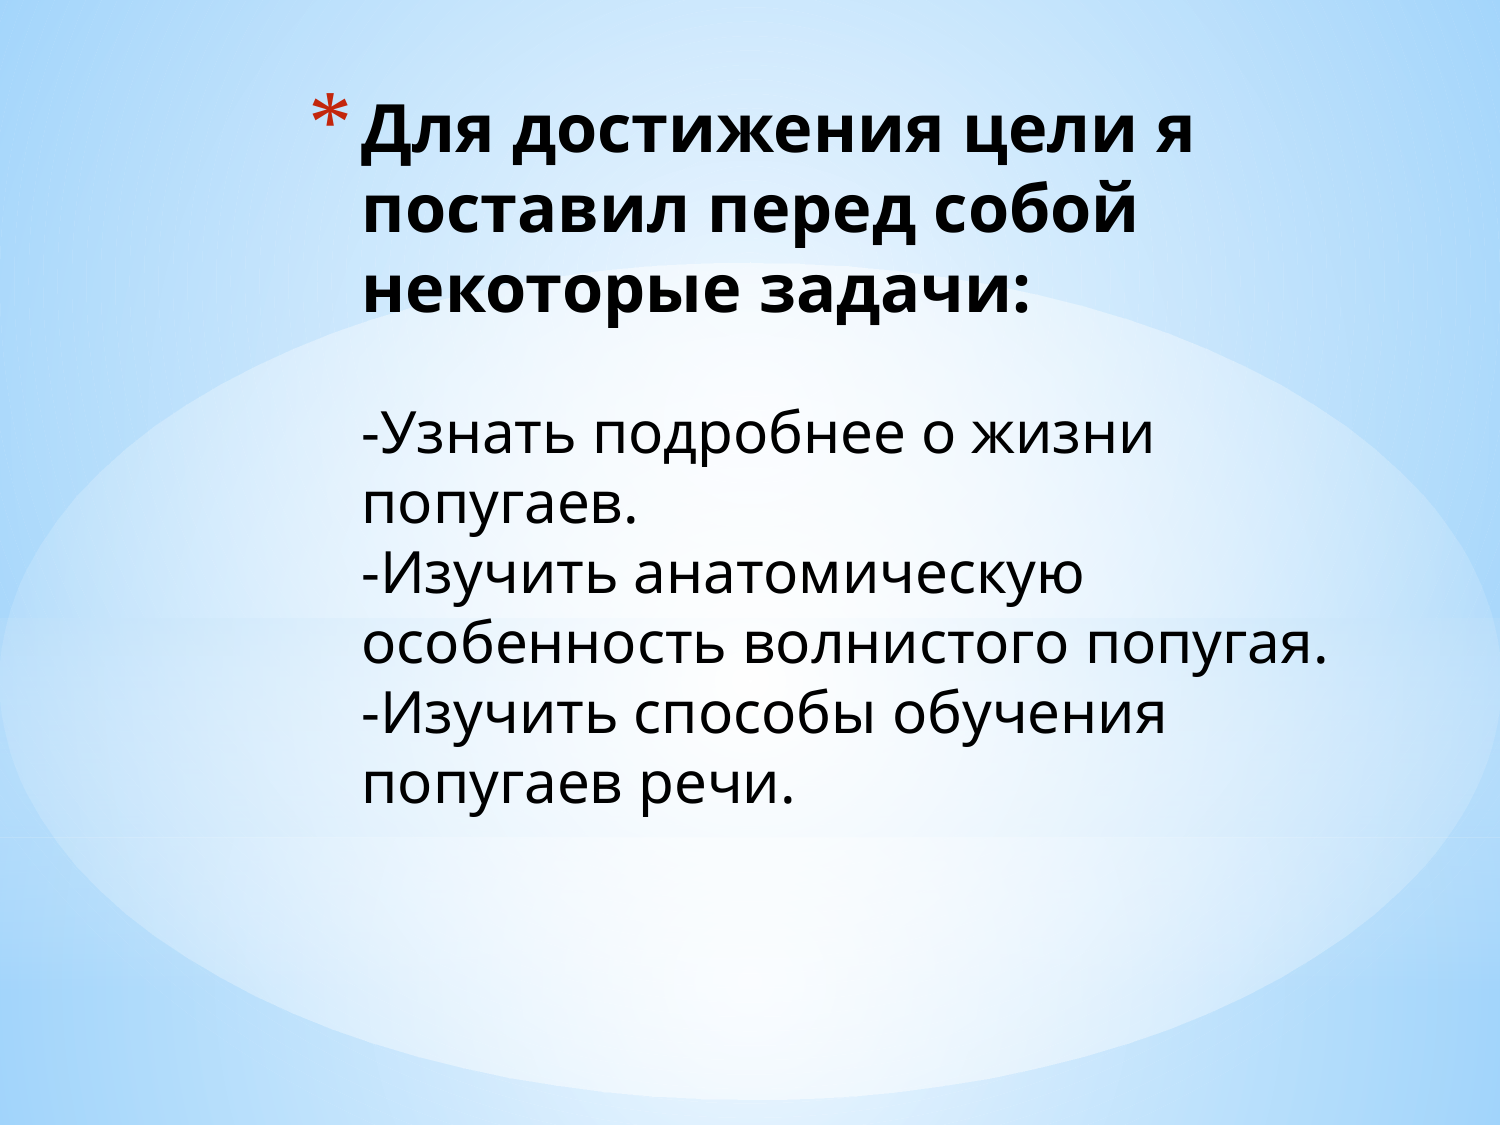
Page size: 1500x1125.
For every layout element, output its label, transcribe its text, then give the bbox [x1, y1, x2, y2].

title Для достижения цели я поставил перед собой некоторые задачи: -Узнать подробнее о жизни попугаев. -Изучить анатомическую особенность волнистого попугая. -Изучить способы обучения попугаев речи. [294, 78, 1363, 905]
